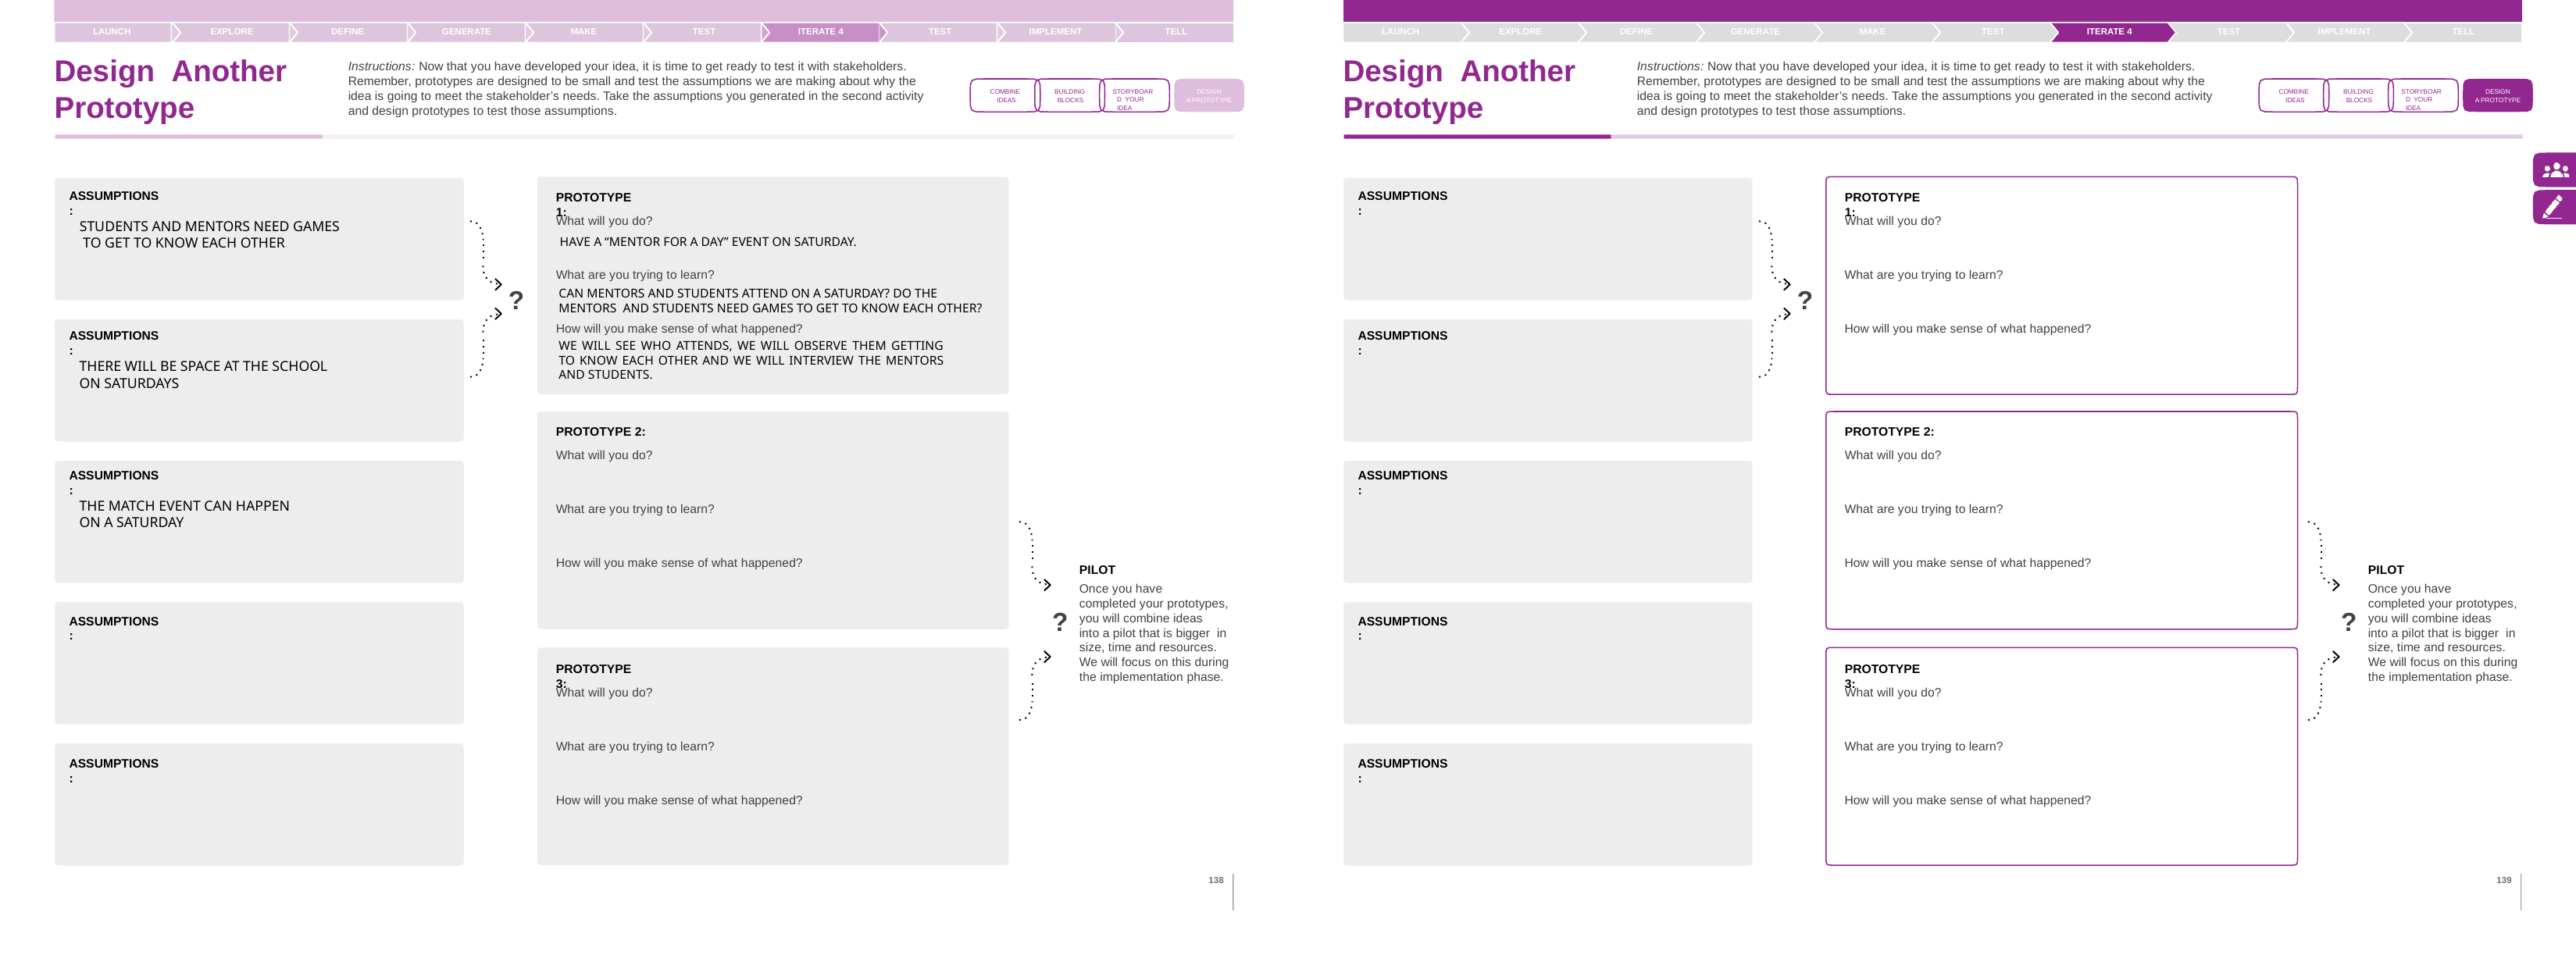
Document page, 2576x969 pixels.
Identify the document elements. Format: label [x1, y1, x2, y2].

text_box [1755, 308, 1790, 377]
text_box [2304, 650, 2339, 721]
text_box [346, 56, 941, 118]
text_box [1825, 411, 2298, 629]
text_box [55, 743, 464, 866]
text_box [1077, 556, 1238, 684]
text_box [55, 134, 1235, 139]
text_box [1343, 461, 1753, 583]
text_box [1341, 0, 2523, 124]
text_box [2258, 78, 2534, 112]
text_box [2495, 872, 2516, 886]
text_box [1825, 647, 2298, 866]
text_box [2532, 152, 2576, 225]
text_box [1343, 319, 1753, 442]
text_box [537, 411, 1009, 629]
text_box [537, 647, 1009, 866]
text_box [52, 0, 1234, 124]
text_box [1051, 604, 1068, 637]
text_box [55, 319, 464, 442]
text_box [2304, 522, 2339, 591]
text_box [506, 282, 524, 315]
text_box [2339, 604, 2357, 637]
text_box [1343, 743, 1753, 866]
text_box [1825, 176, 2298, 395]
text_box [2366, 556, 2527, 684]
text_box [55, 461, 464, 583]
text_box [466, 221, 502, 290]
text_box [1343, 134, 2523, 139]
text_box [466, 308, 502, 377]
text_box [1343, 178, 1753, 301]
text_box [1635, 56, 2230, 118]
text_box [55, 178, 464, 301]
text_box [1015, 650, 1051, 721]
text_box [537, 176, 1009, 395]
text_box [1795, 282, 1813, 315]
text_box [1343, 602, 1753, 725]
text_box [55, 602, 464, 725]
text_box [1207, 872, 1228, 886]
text_box [969, 78, 1245, 112]
text_box [1755, 221, 1790, 290]
text_box [1015, 522, 1051, 591]
